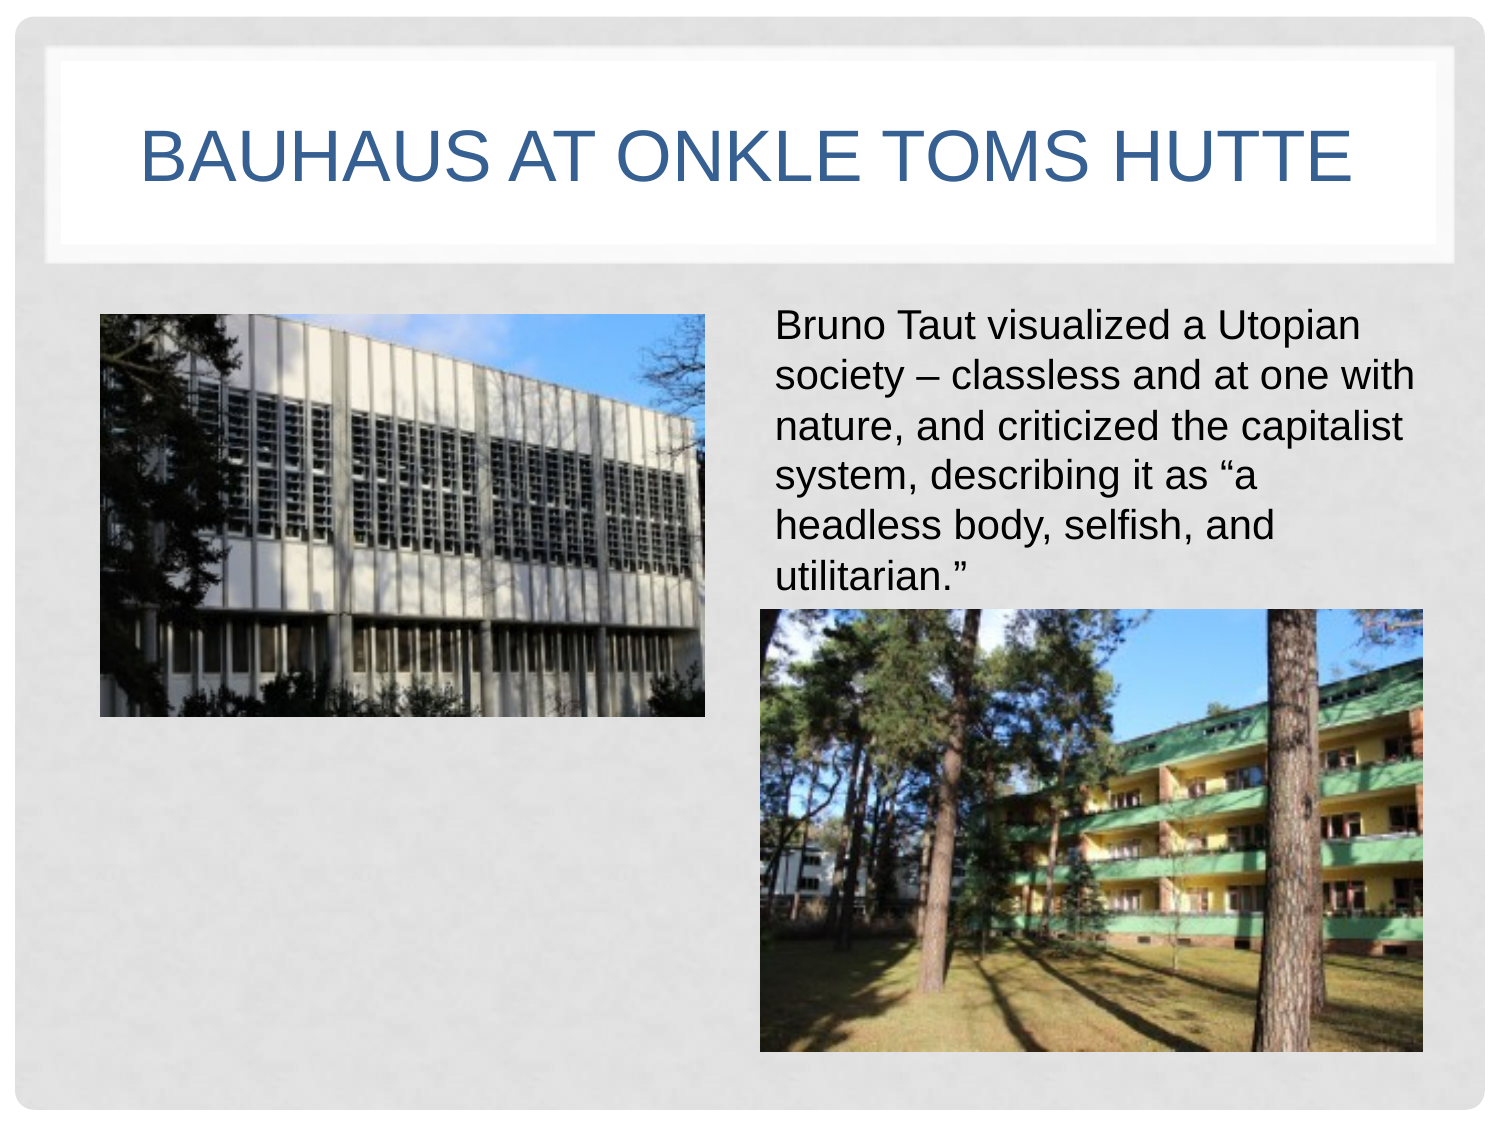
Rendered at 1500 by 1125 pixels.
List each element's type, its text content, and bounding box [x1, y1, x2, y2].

title Bauhaus at onkle toms hutte [69, 66, 1425, 238]
text_box Bruno Taut visualized a Utopian society – classless and at one with nature, and criticized the capitalist system, describing it as “a headless body, selfish, and utilitarian.” [760, 290, 1447, 606]
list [99, 314, 705, 718]
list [759, 609, 1423, 1052]
picture [15, 16, 1485, 1110]
